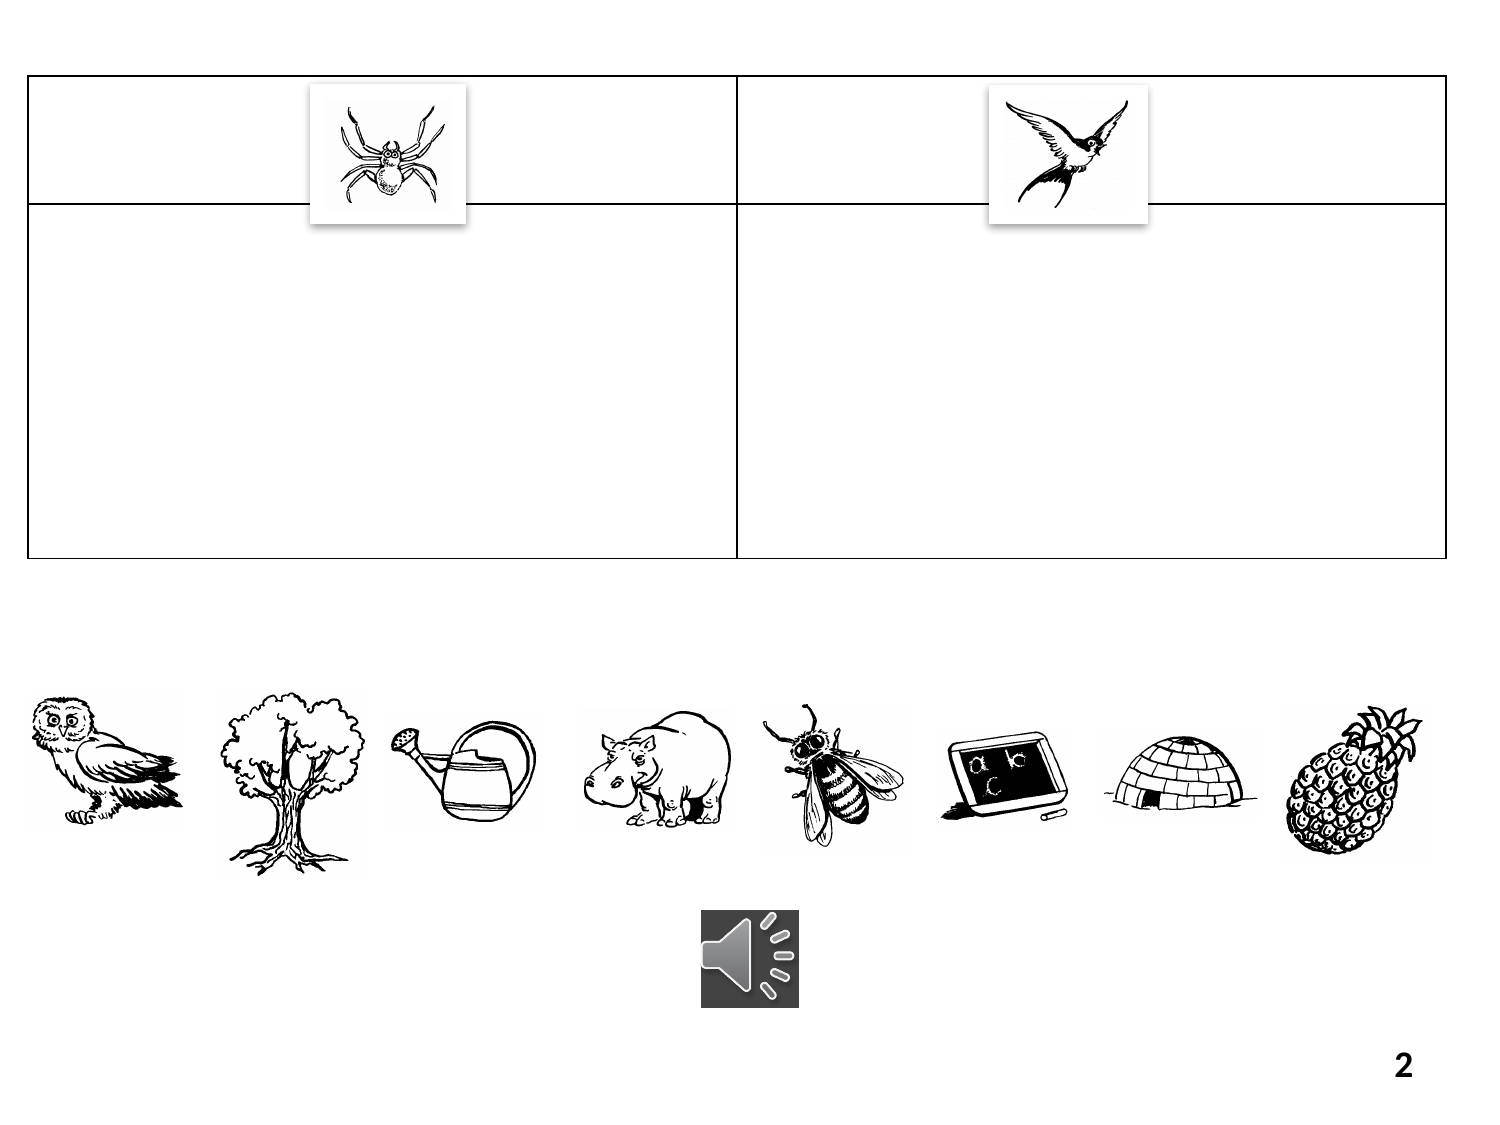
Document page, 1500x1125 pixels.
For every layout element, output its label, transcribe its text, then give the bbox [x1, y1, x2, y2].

picture [387, 715, 541, 829]
table_header [738, 77, 1445, 203]
picture [699, 908, 800, 1009]
table_header [29, 77, 736, 203]
picture [579, 708, 733, 830]
picture [1281, 703, 1427, 863]
picture [1003, 99, 1134, 210]
picture [217, 687, 369, 882]
picture [761, 703, 911, 851]
picture [27, 693, 186, 829]
picture [938, 729, 1072, 829]
text_box 2 [1379, 1032, 1446, 1093]
table_cell [29, 205, 736, 558]
picture [324, 98, 452, 210]
table_cell [738, 205, 1445, 558]
picture [1099, 731, 1261, 820]
